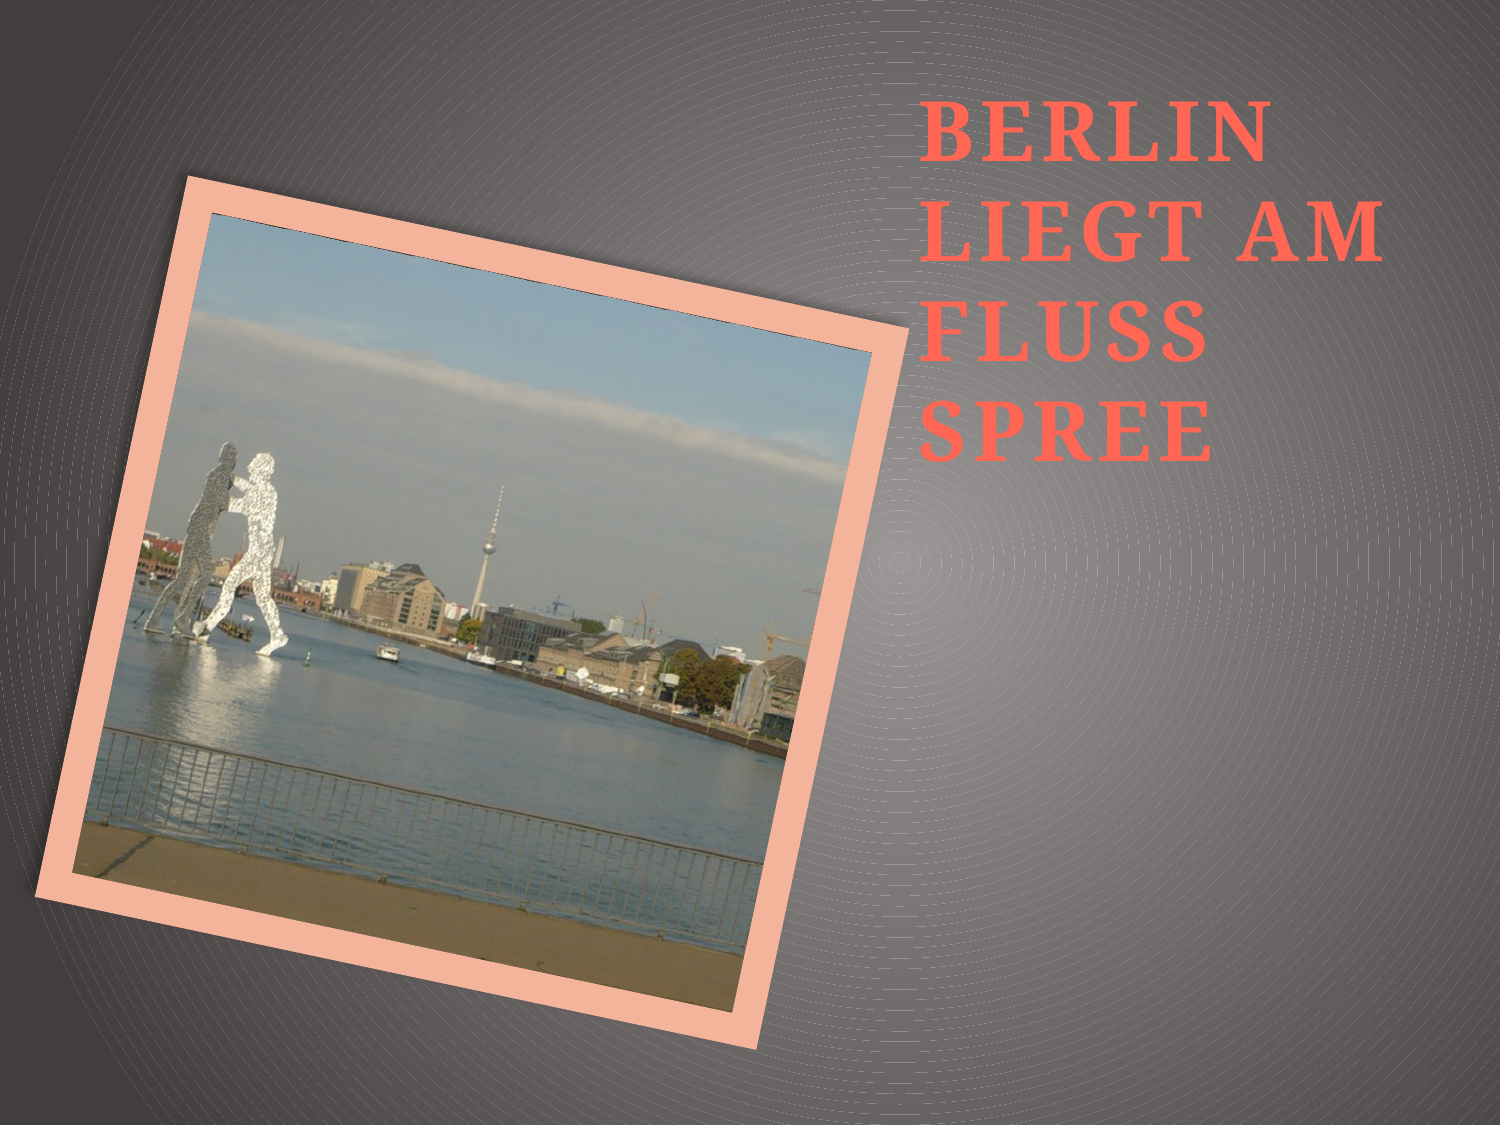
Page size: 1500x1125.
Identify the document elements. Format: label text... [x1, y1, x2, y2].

title BERLIN LIEGT AM FLUSS SPREE [911, 279, 1413, 486]
picture [73, 214, 871, 1012]
